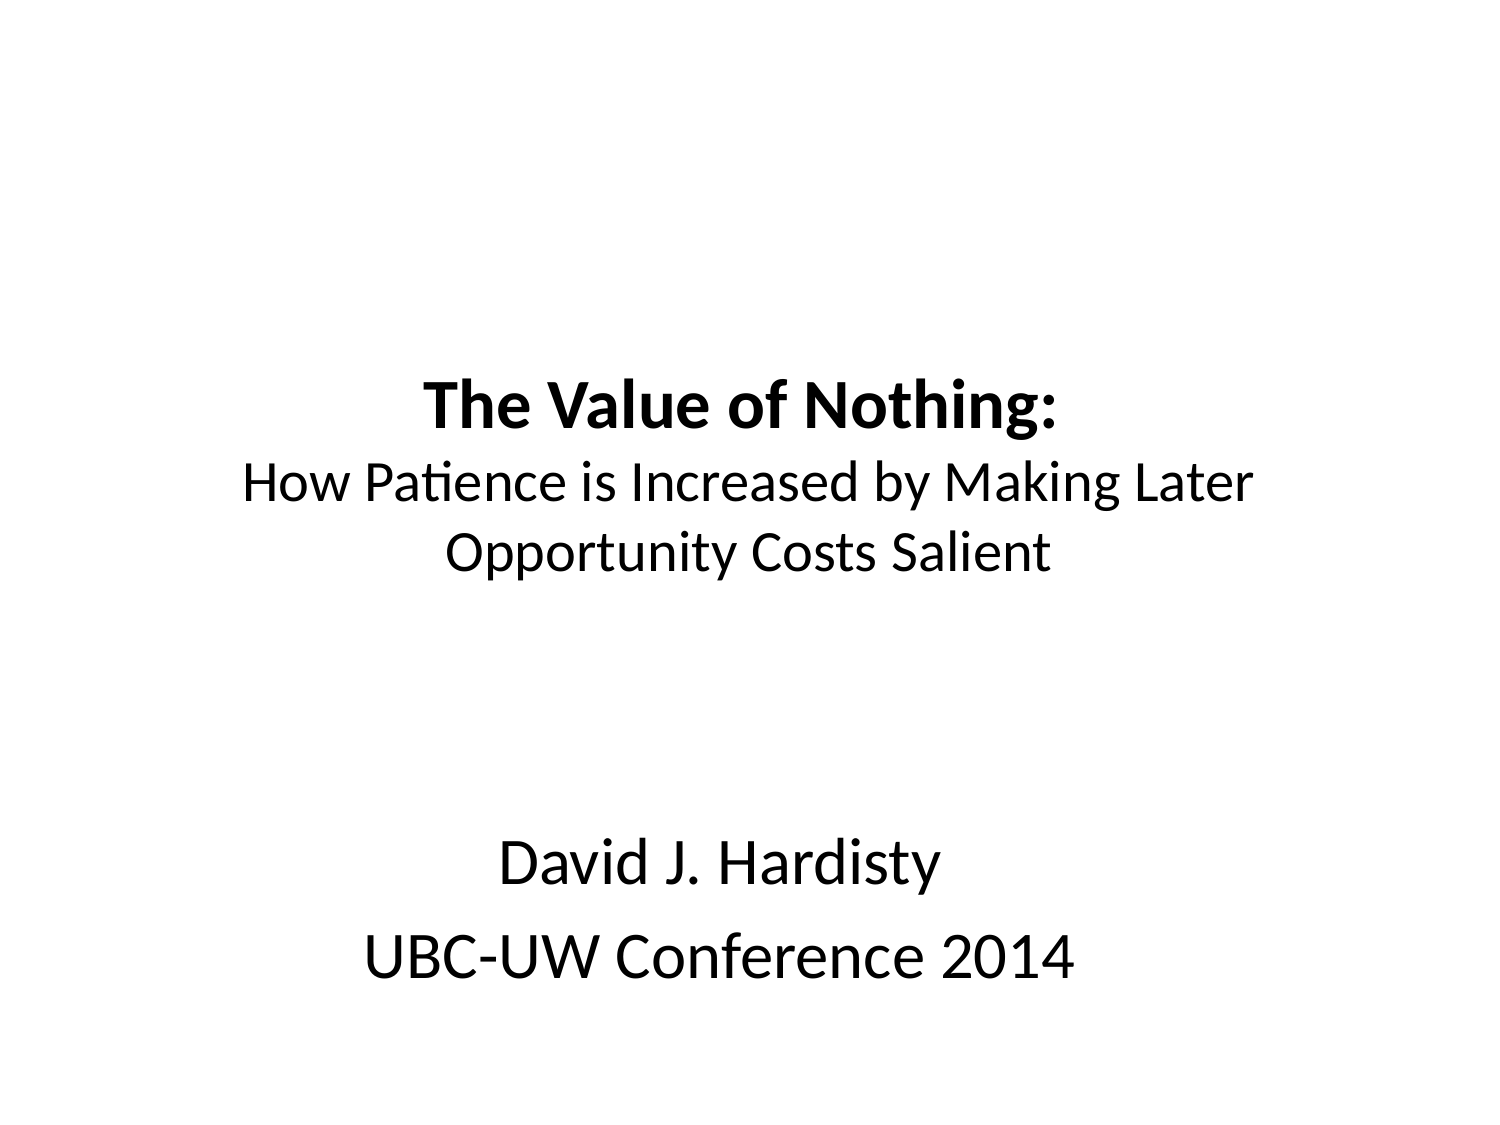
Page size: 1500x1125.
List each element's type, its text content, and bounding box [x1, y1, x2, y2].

subtitle David J. Hardisty UBC-UW Conference 2014 [194, 810, 1245, 1098]
title The Value of Nothing: How Patience is Increased by Making Later Opportunity Costs Salient [112, 349, 1388, 591]
